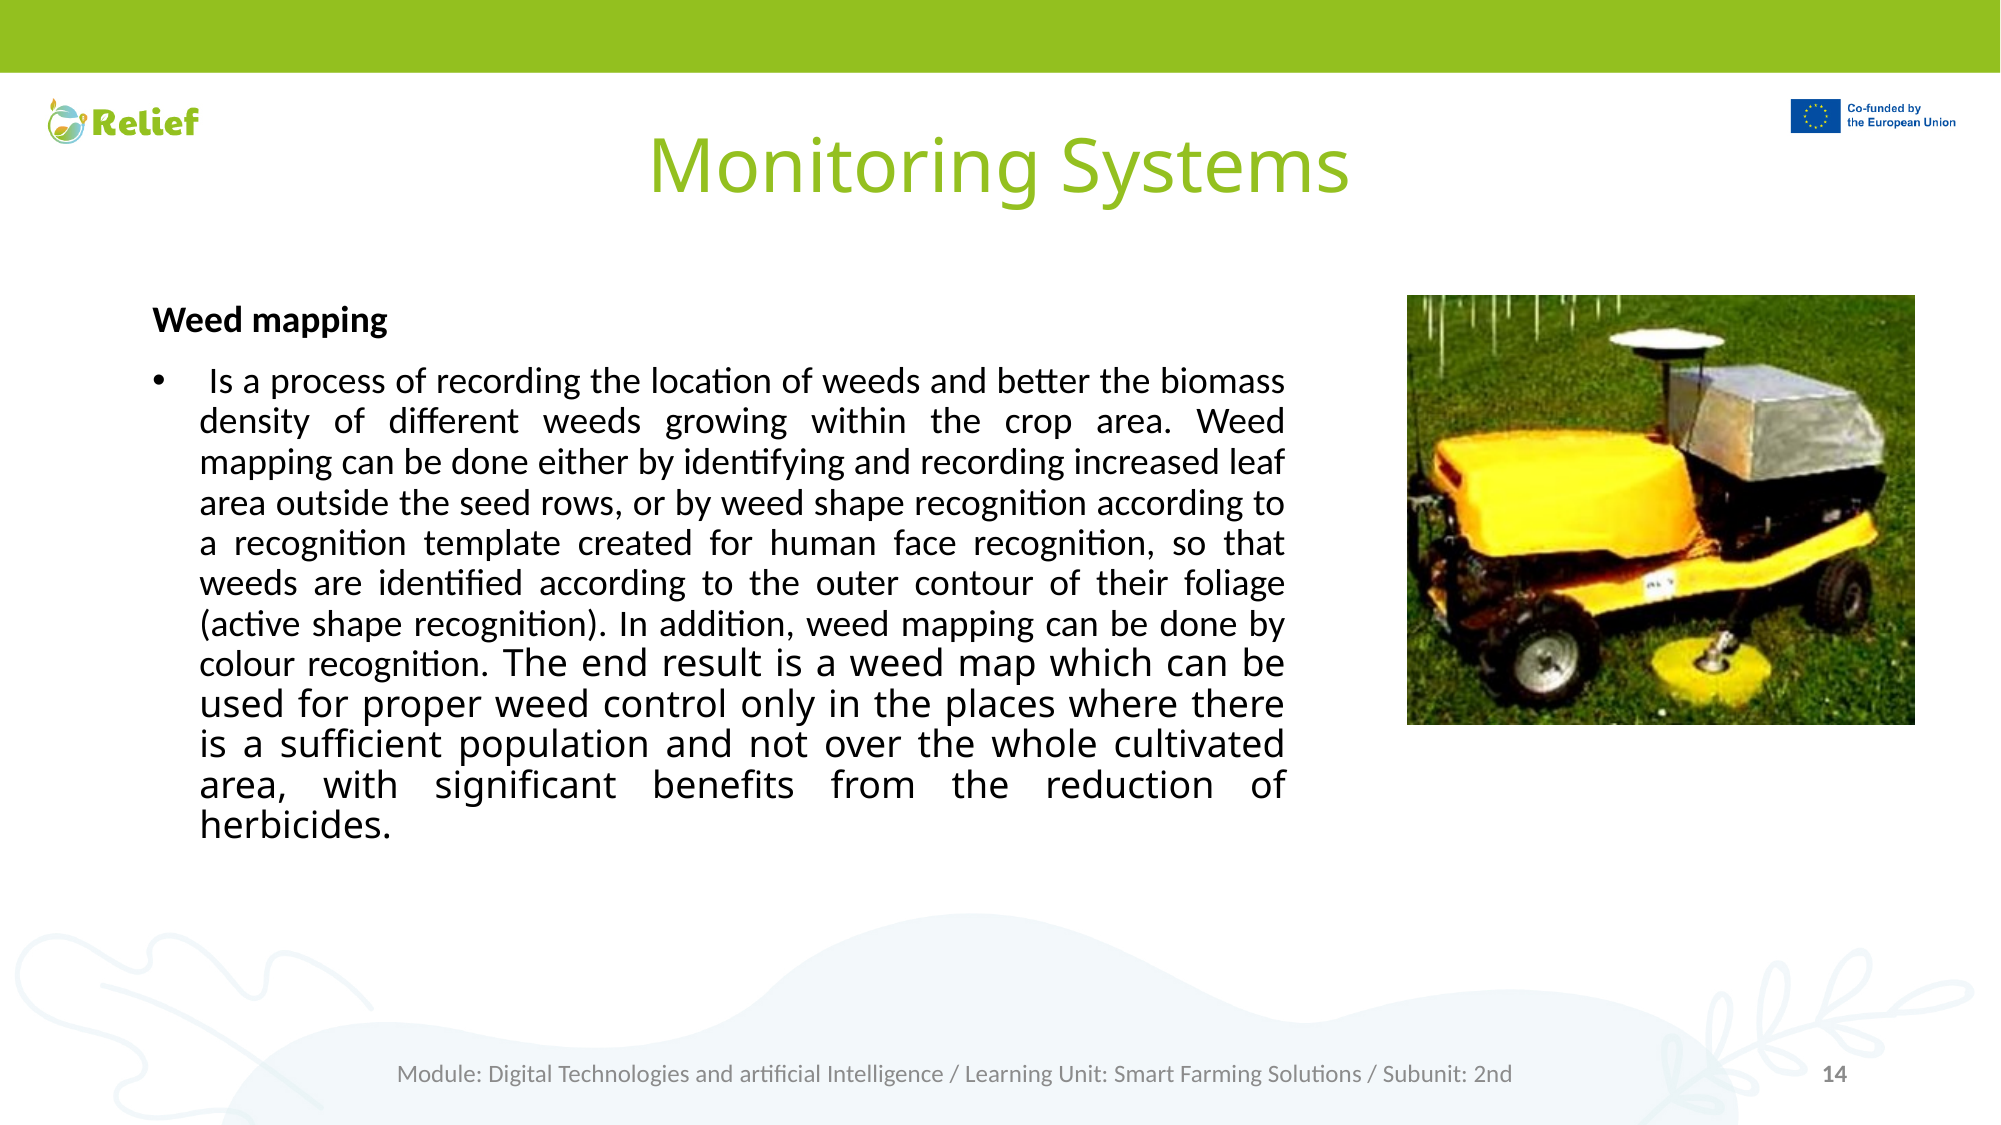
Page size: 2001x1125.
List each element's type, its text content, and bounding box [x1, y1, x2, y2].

picture [0, 0, 2001, 1125]
title Monitoring Systems [137, 111, 1863, 226]
footer Module: Digital Technologies and artificial Intelligence / Learning Unit: Smart Farming Solutions / Subunit: 2nd [137, 1023, 1775, 1122]
slide_number 14 [1787, 1042, 1863, 1103]
list Weed mapping Is a process of recording the location of weeds and better the biomass density of different weeds growing within the crop area. Weed mapping can be done either by identifying and recording increased leaf area outside the seed rows, or by weed shape recognition according to a recognition template created for human face recognition, so that weeds are identified according to the outer contour of their foliage (active shape recognition). In addition, weed mapping can be done by colour recognition. The end result is a weed map which can be used for proper weed control only in the places where there is a sufficient population and not over the whole cultivated area, with significant benefits from the reduction of herbicides. [137, 292, 1302, 1014]
